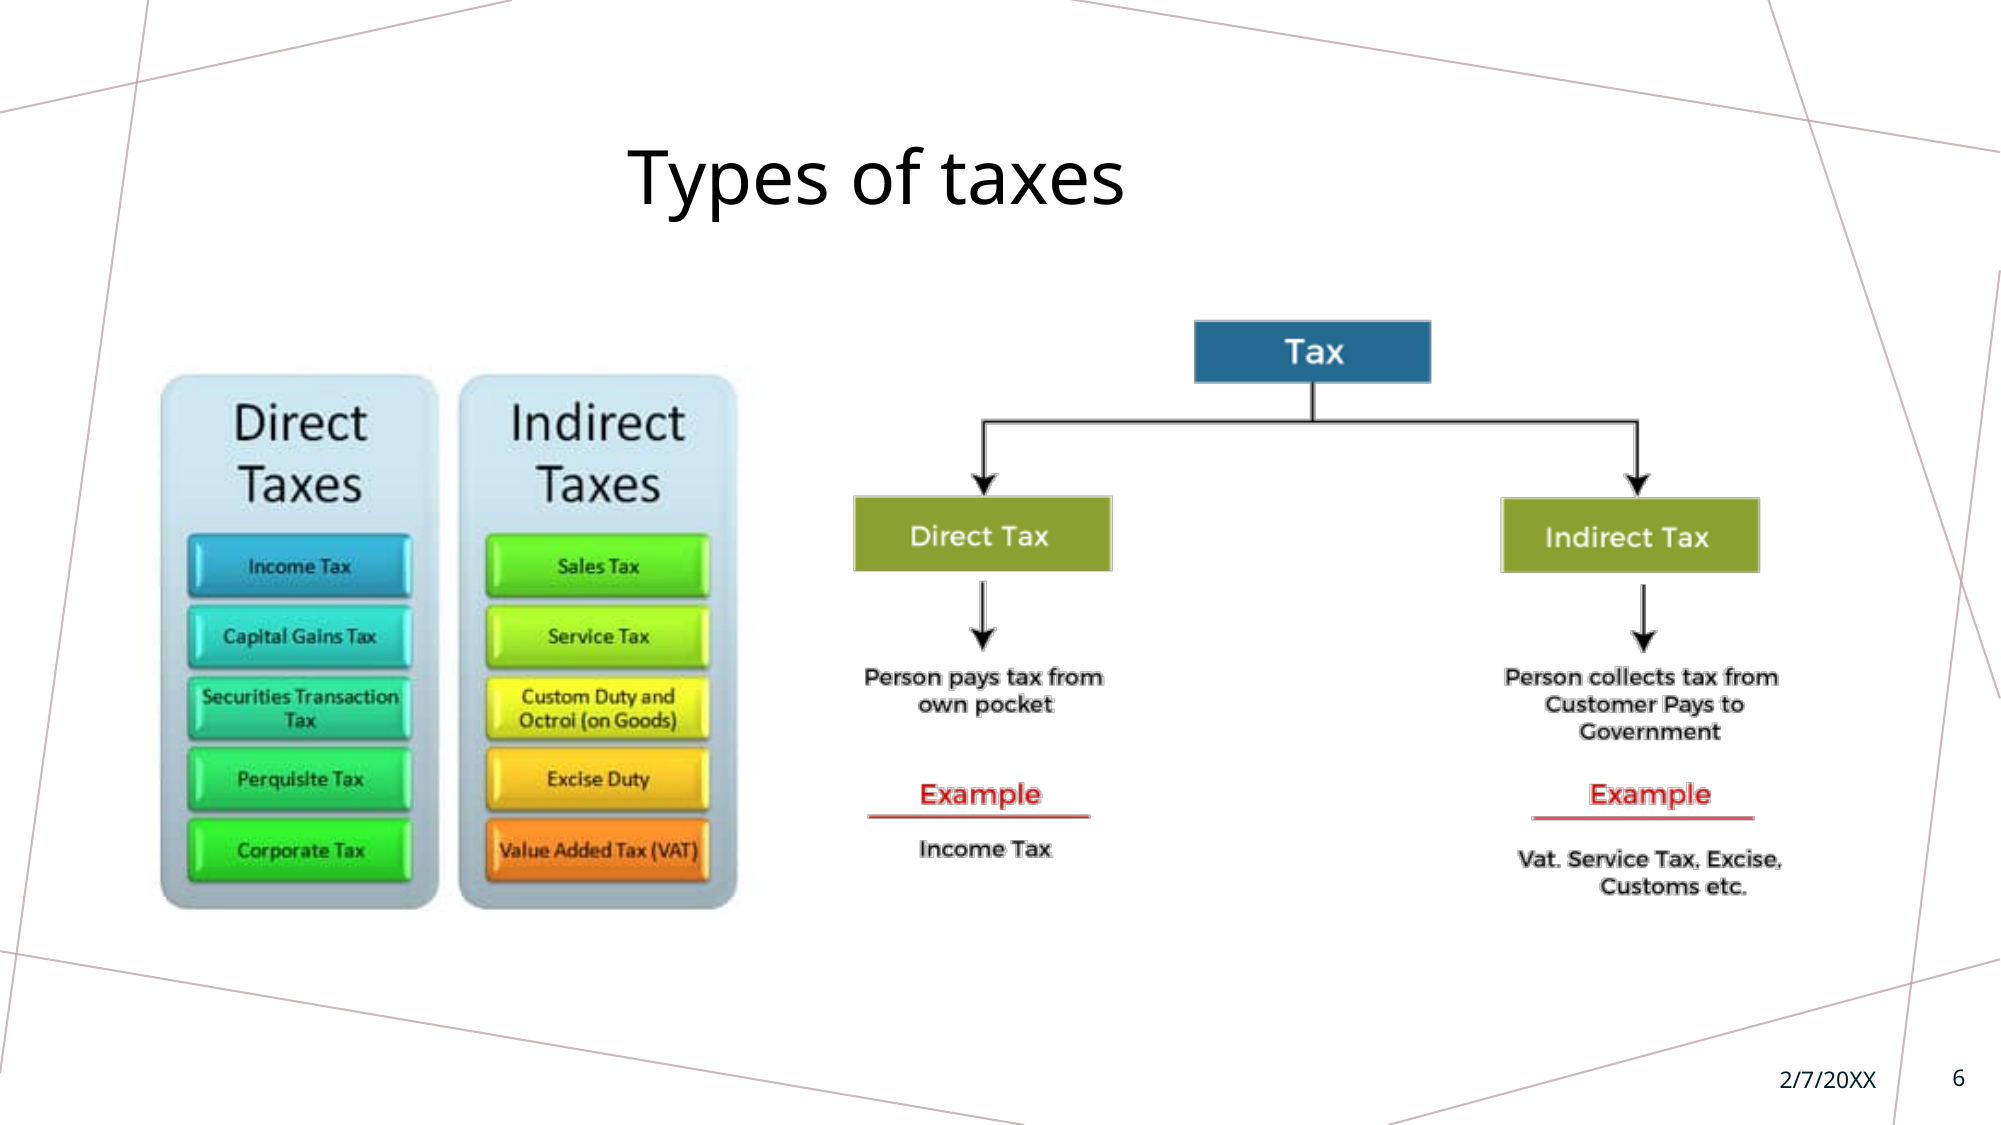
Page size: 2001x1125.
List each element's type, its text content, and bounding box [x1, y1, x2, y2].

text_box Types of taxes [415, 122, 1339, 228]
picture [808, 312, 1830, 921]
picture [137, 365, 763, 921]
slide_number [1203, 1049, 1892, 1110]
slide_number 6 [1903, 1049, 1981, 1110]
